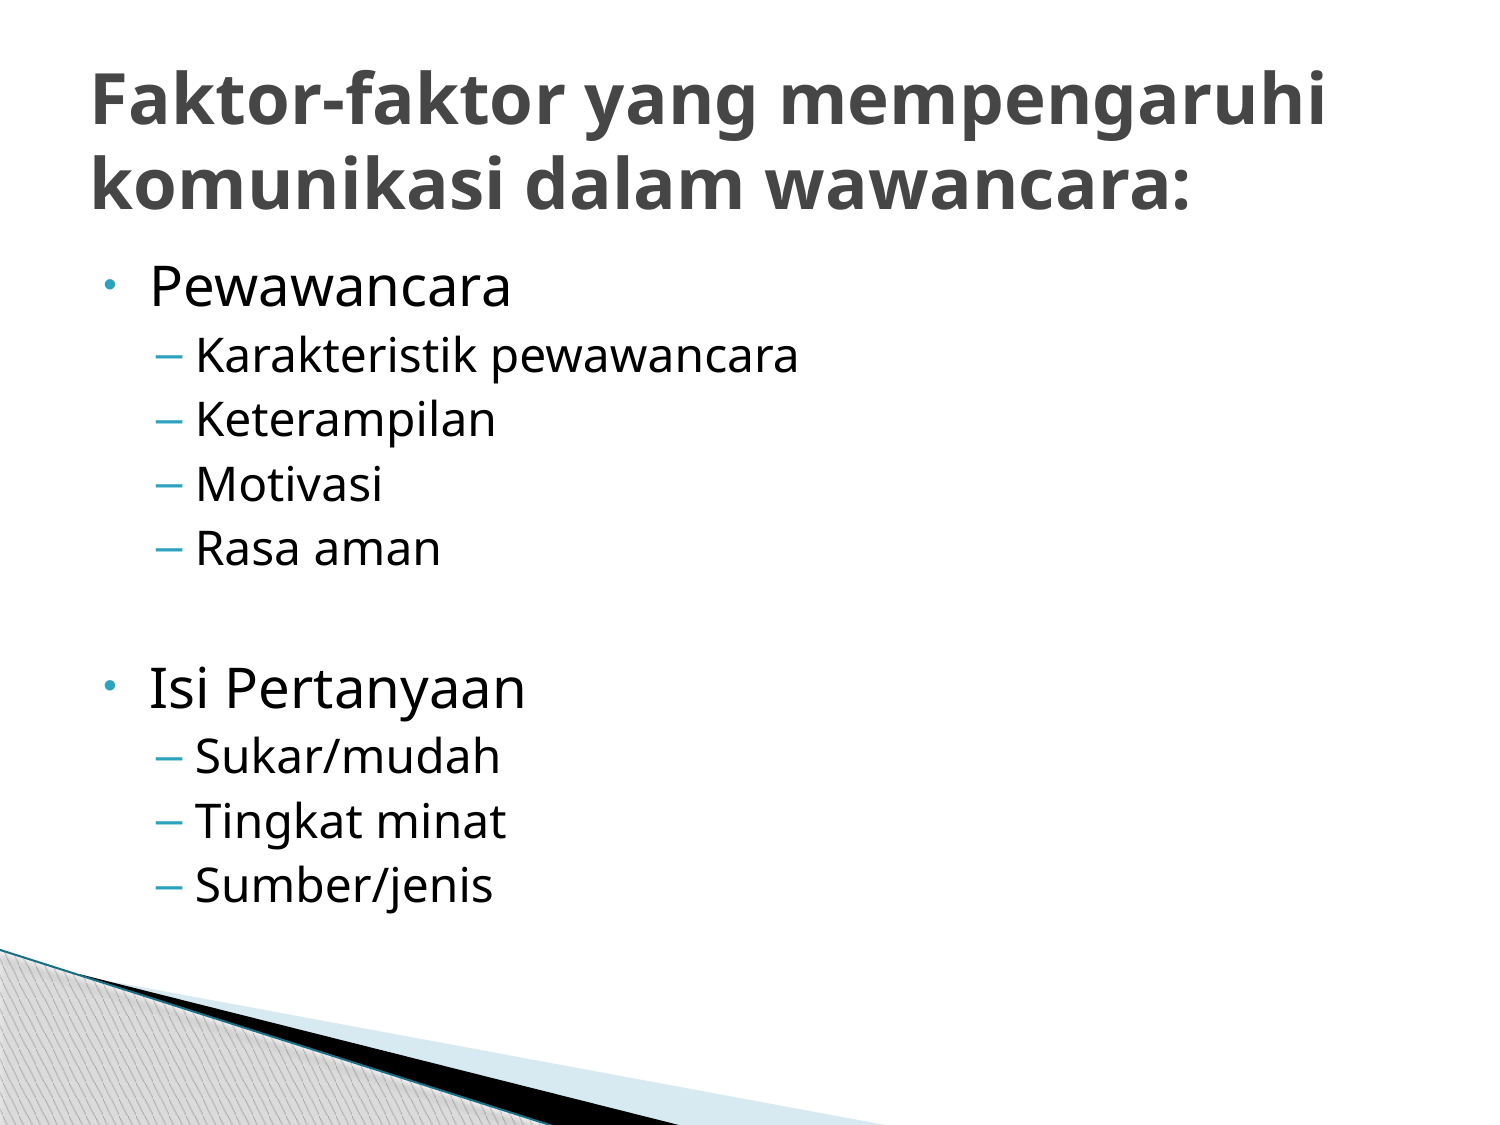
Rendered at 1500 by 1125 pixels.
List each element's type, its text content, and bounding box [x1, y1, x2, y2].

title Faktor-faktor yang mempengaruhi komunikasi dalam wawancara: [75, 45, 1425, 233]
list Pewawancara Karakteristik pewawancara Keterampilan Motivasi Rasa aman Isi Pertanyaan Sukar/mudah Tingkat minat Sumber/jenis [75, 243, 1425, 986]
